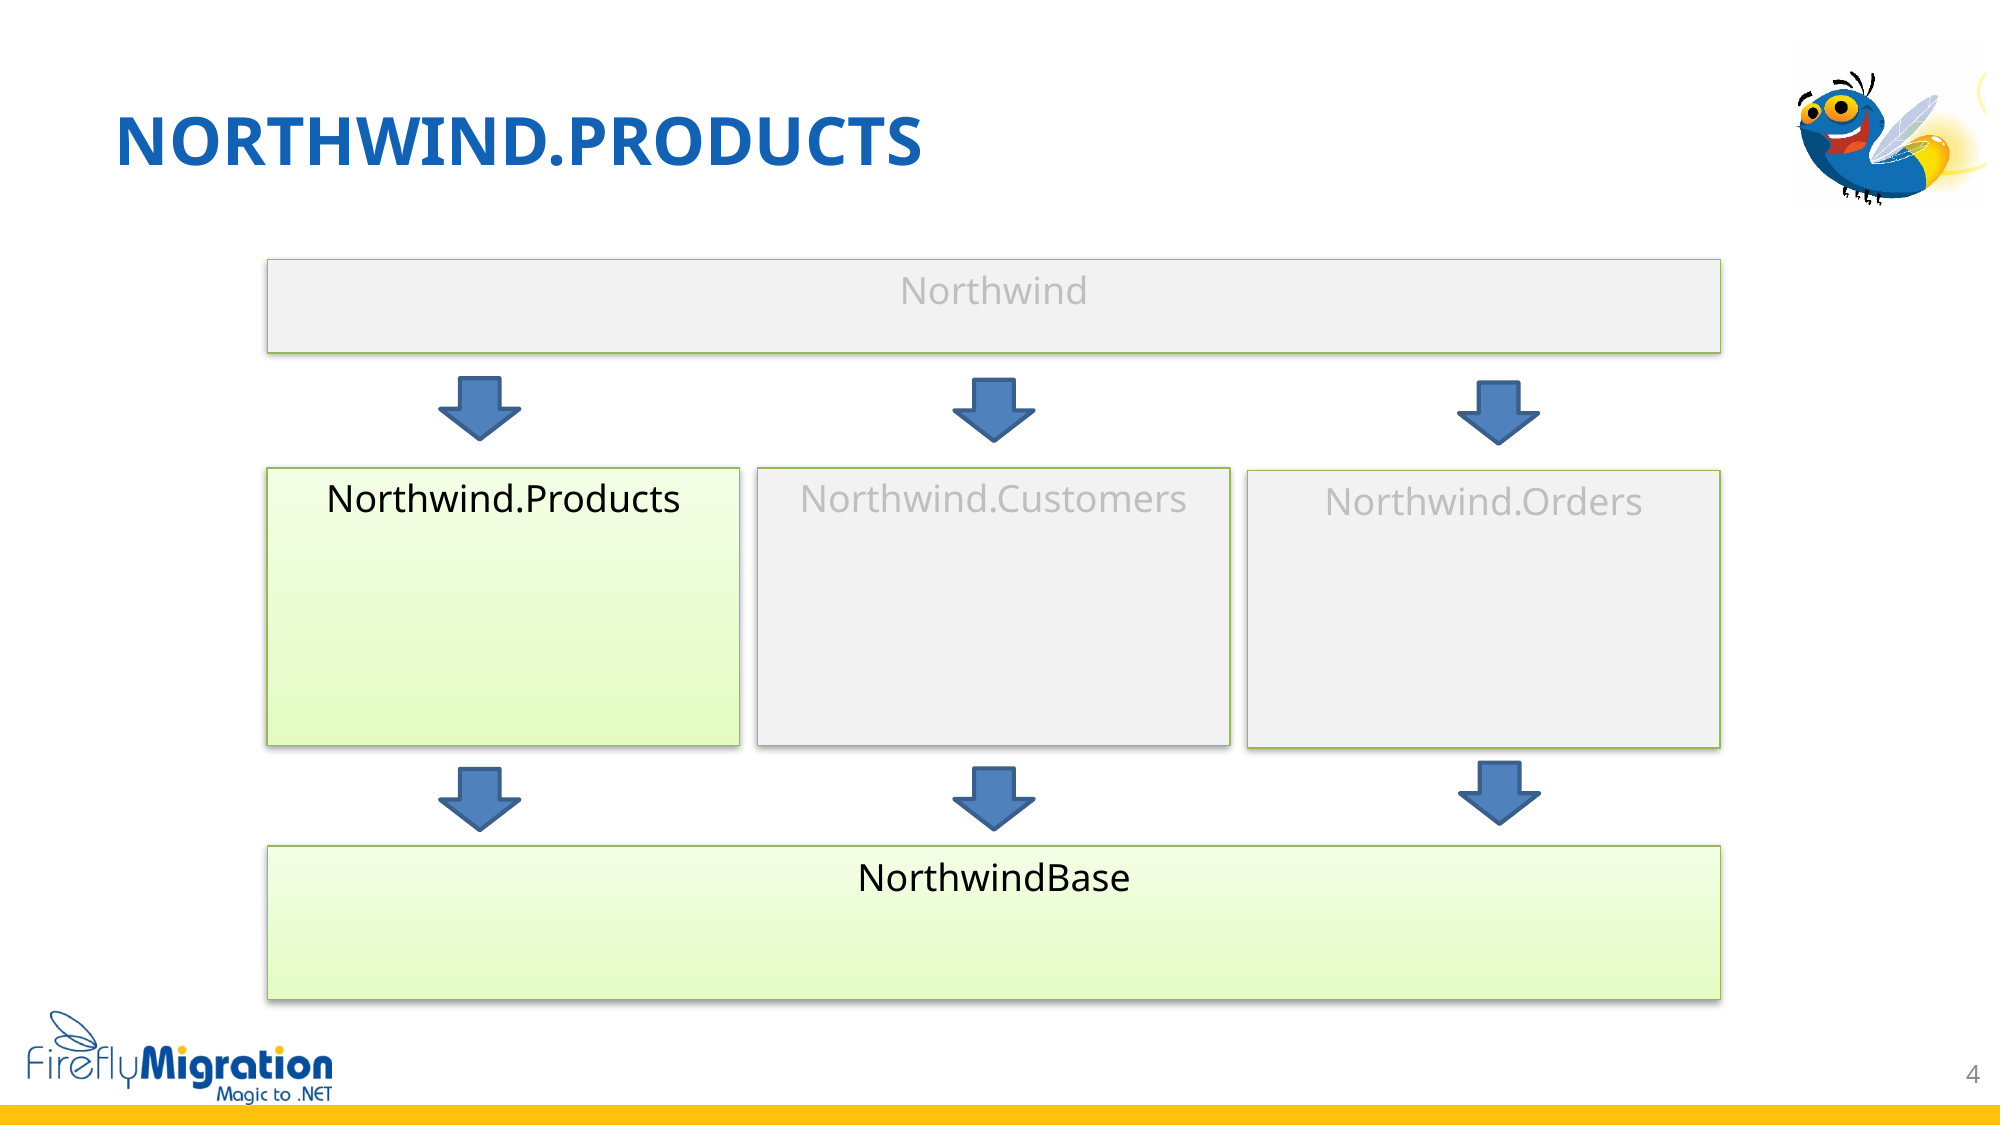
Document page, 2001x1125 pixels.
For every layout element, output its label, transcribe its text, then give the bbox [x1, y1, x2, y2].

picture [1791, 39, 1987, 208]
slide_number 4 [1909, 1045, 1996, 1106]
text_box Northwind.Products [266, 467, 740, 746]
text_box [1457, 760, 1542, 826]
text_box [438, 766, 522, 832]
text_box [952, 377, 1036, 443]
text_box Northwind.Customers [757, 467, 1231, 746]
title Northwind.Products [99, 44, 1694, 233]
text_box Northwind.Orders [1247, 470, 1721, 749]
text_box [438, 376, 522, 442]
picture [26, 1009, 332, 1106]
text_box Northwind [267, 259, 1721, 354]
text_box [1456, 380, 1541, 446]
text_box [952, 766, 1036, 832]
text_box NorthwindBase [267, 845, 1721, 1000]
